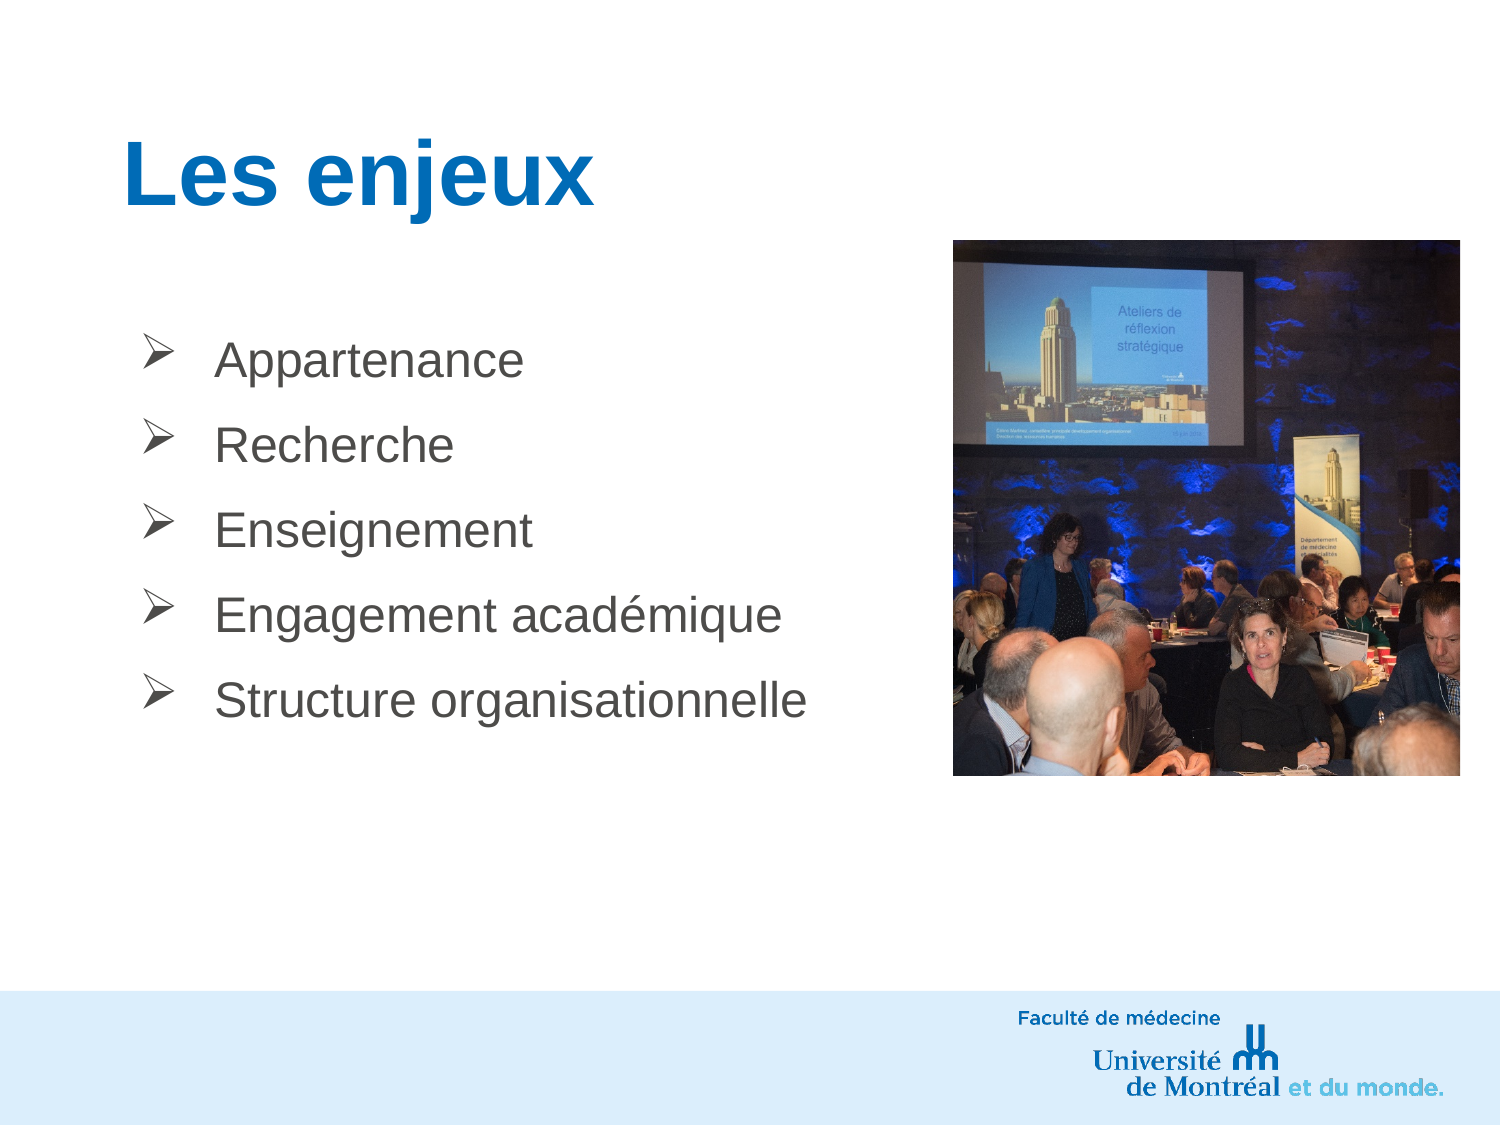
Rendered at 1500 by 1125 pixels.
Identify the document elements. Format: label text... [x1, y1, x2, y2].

list Appartenance Recherche Enseignement Engagement académique Structure organisationnelle [124, 319, 1394, 874]
picture [993, 988, 1468, 1117]
picture [952, 240, 1461, 776]
title Les enjeux [107, 12, 1375, 234]
